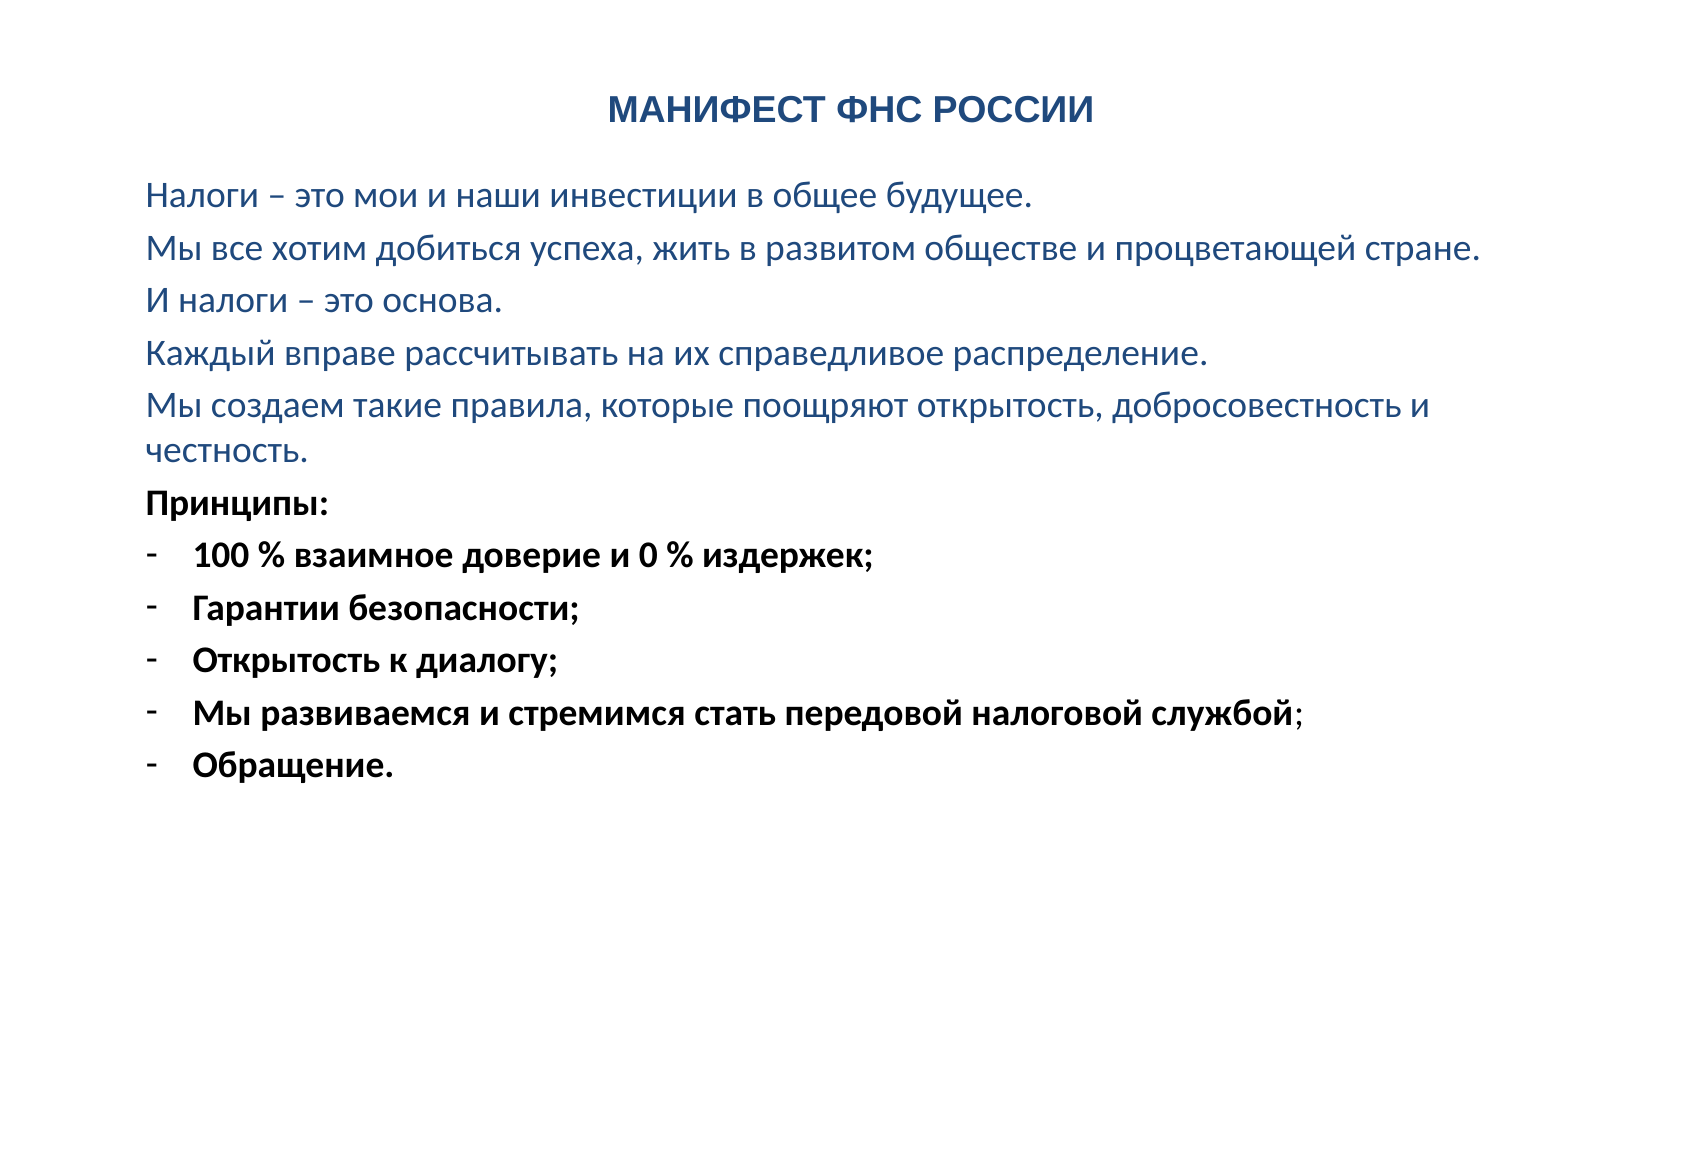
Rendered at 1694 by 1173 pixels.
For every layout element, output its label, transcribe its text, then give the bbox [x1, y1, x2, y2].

title МАНИФЕСТ ФНС РОССИИ [130, 30, 1572, 162]
subtitle Налоги – это мои и наши инвестиции в общее будущее. Мы все хотим добиться успеха, жить в развитом обществе и процветающей стране. И налоги – это основа. Каждый вправе рассчитывать на их справедливое распределение. Мы создаем такие правила, которые поощряют открытость, добросовестность и честность. Принципы: 100 % взаимное доверие и 0 % издержек; Гарантии безопасности; Открытость к диалогу; Мы развиваемся и стремимся стать передовой налоговой службой; Обращение. [130, 162, 1610, 1080]
